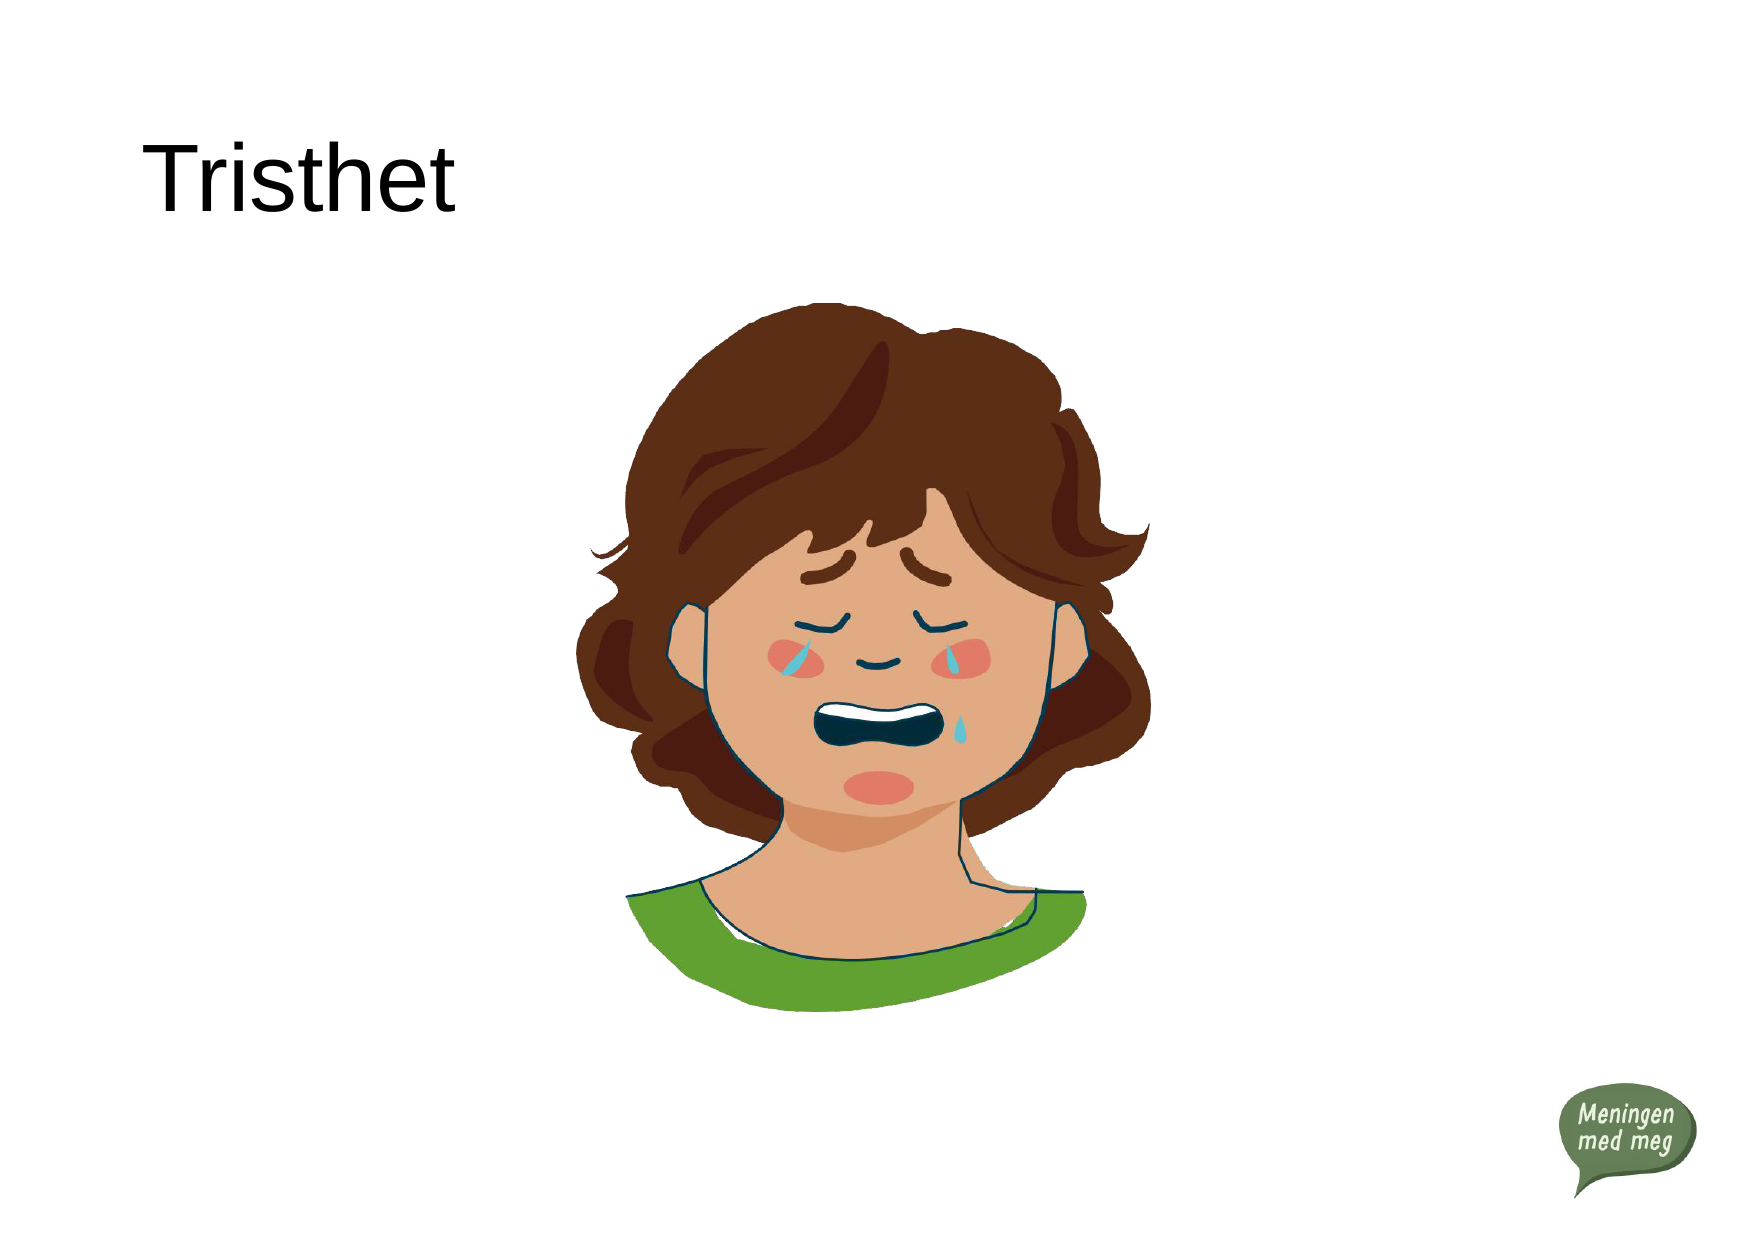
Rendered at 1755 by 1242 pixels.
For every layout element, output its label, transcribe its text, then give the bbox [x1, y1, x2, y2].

picture [576, 303, 1151, 1012]
title Tristhet [139, 113, 1637, 324]
picture [1558, 1082, 1697, 1199]
